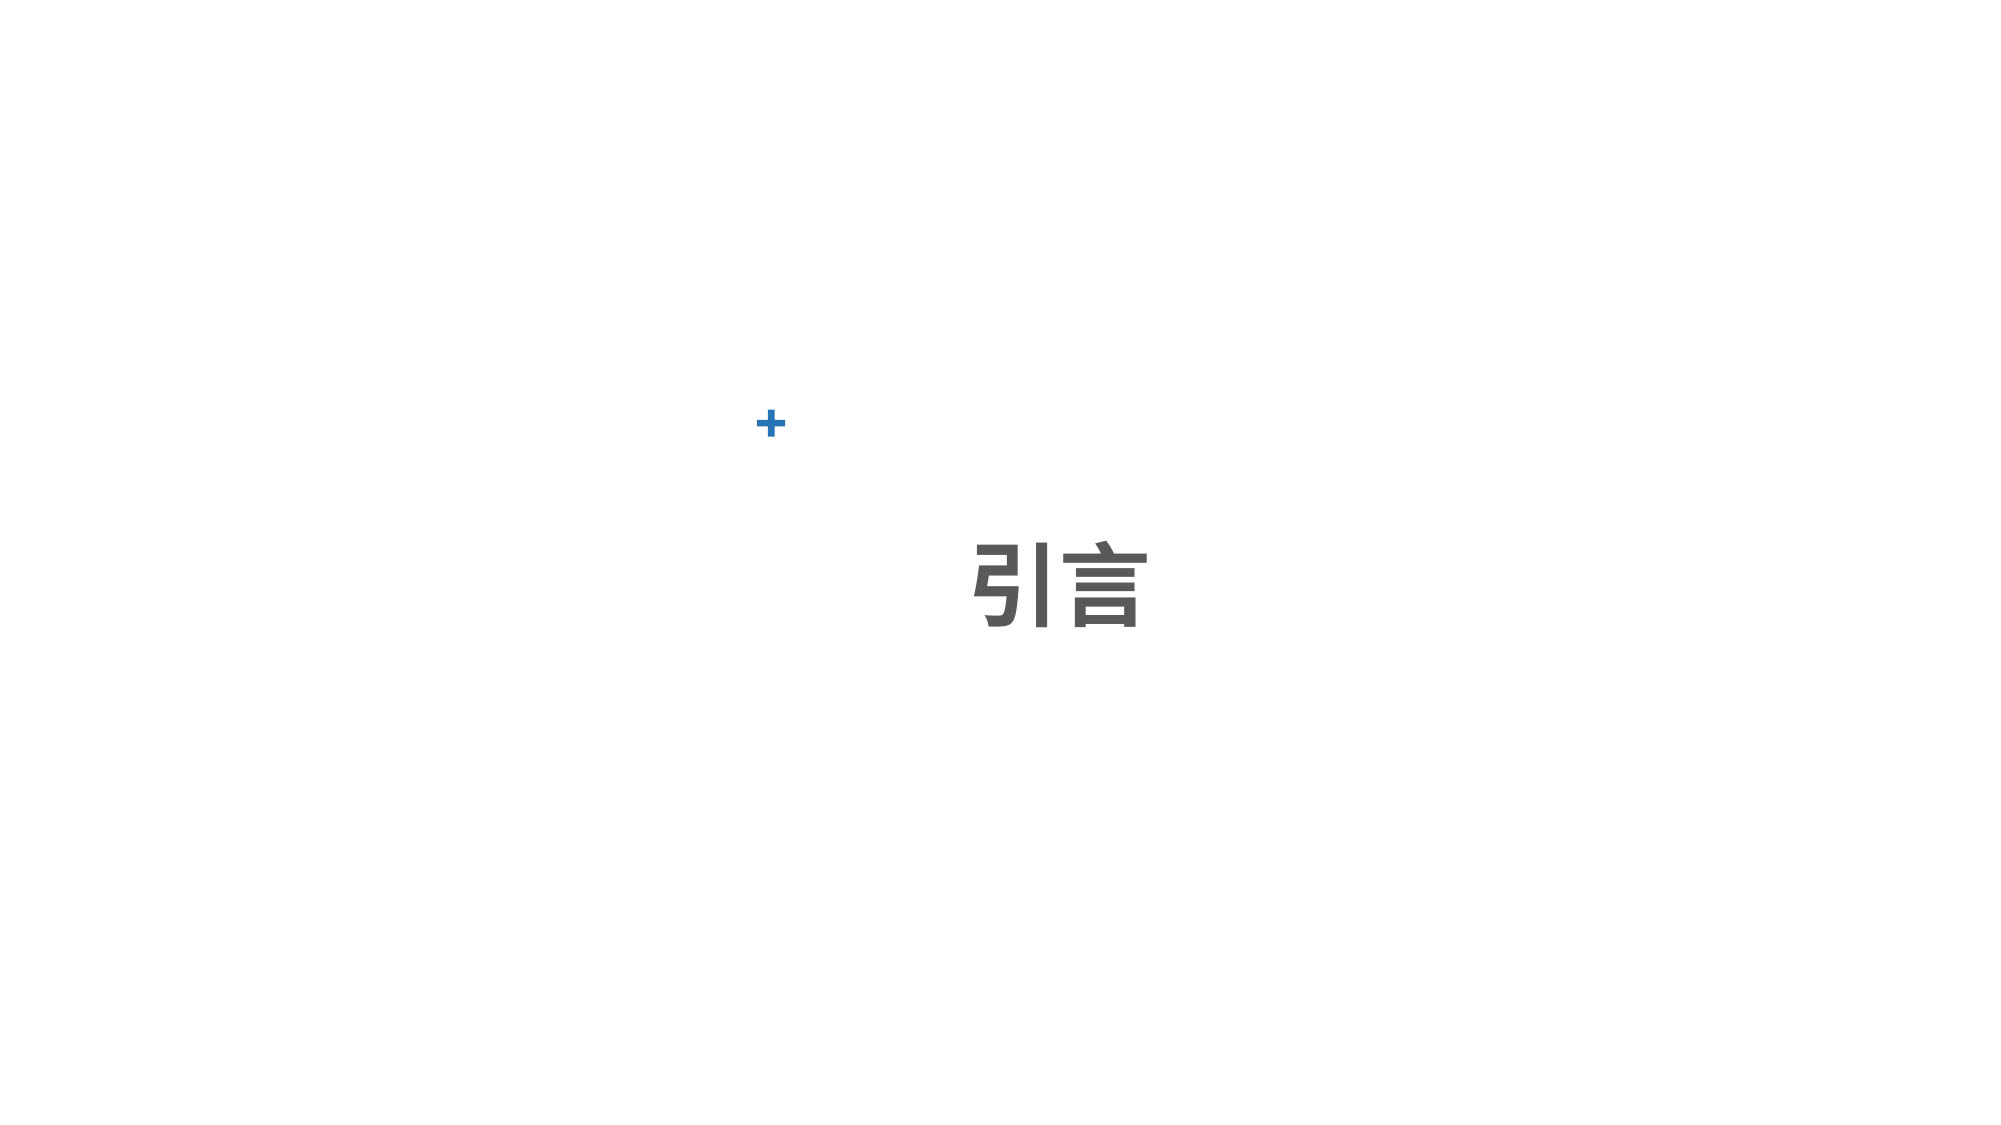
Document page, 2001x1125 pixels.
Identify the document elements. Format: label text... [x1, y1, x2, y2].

text_box [757, 409, 786, 437]
text_box 引言 [952, 520, 1920, 690]
